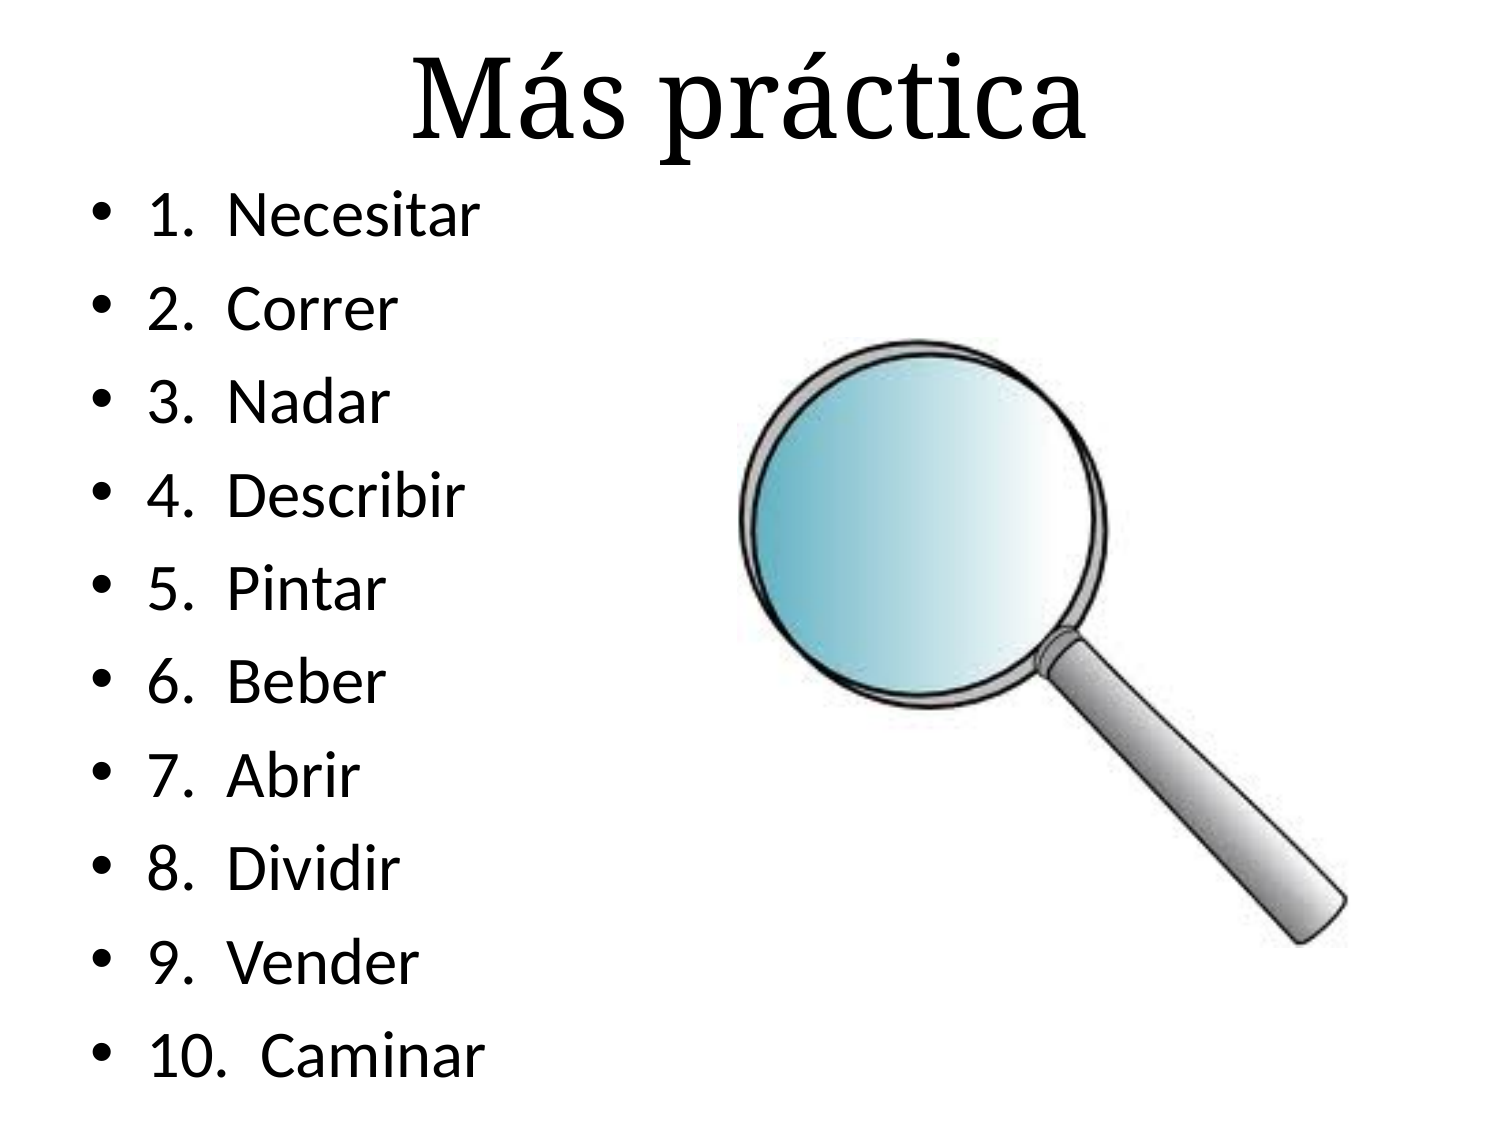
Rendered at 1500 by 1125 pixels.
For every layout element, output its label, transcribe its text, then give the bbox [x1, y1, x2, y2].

picture [737, 337, 1351, 949]
title Más práctica [75, 0, 1425, 162]
list 1. Necesitar 2. Correr 3. Nadar 4. Describir 5. Pintar 6. Beber 7. Abrir 8. Dividir 9. Vender 10. Caminar [75, 162, 1425, 1100]
